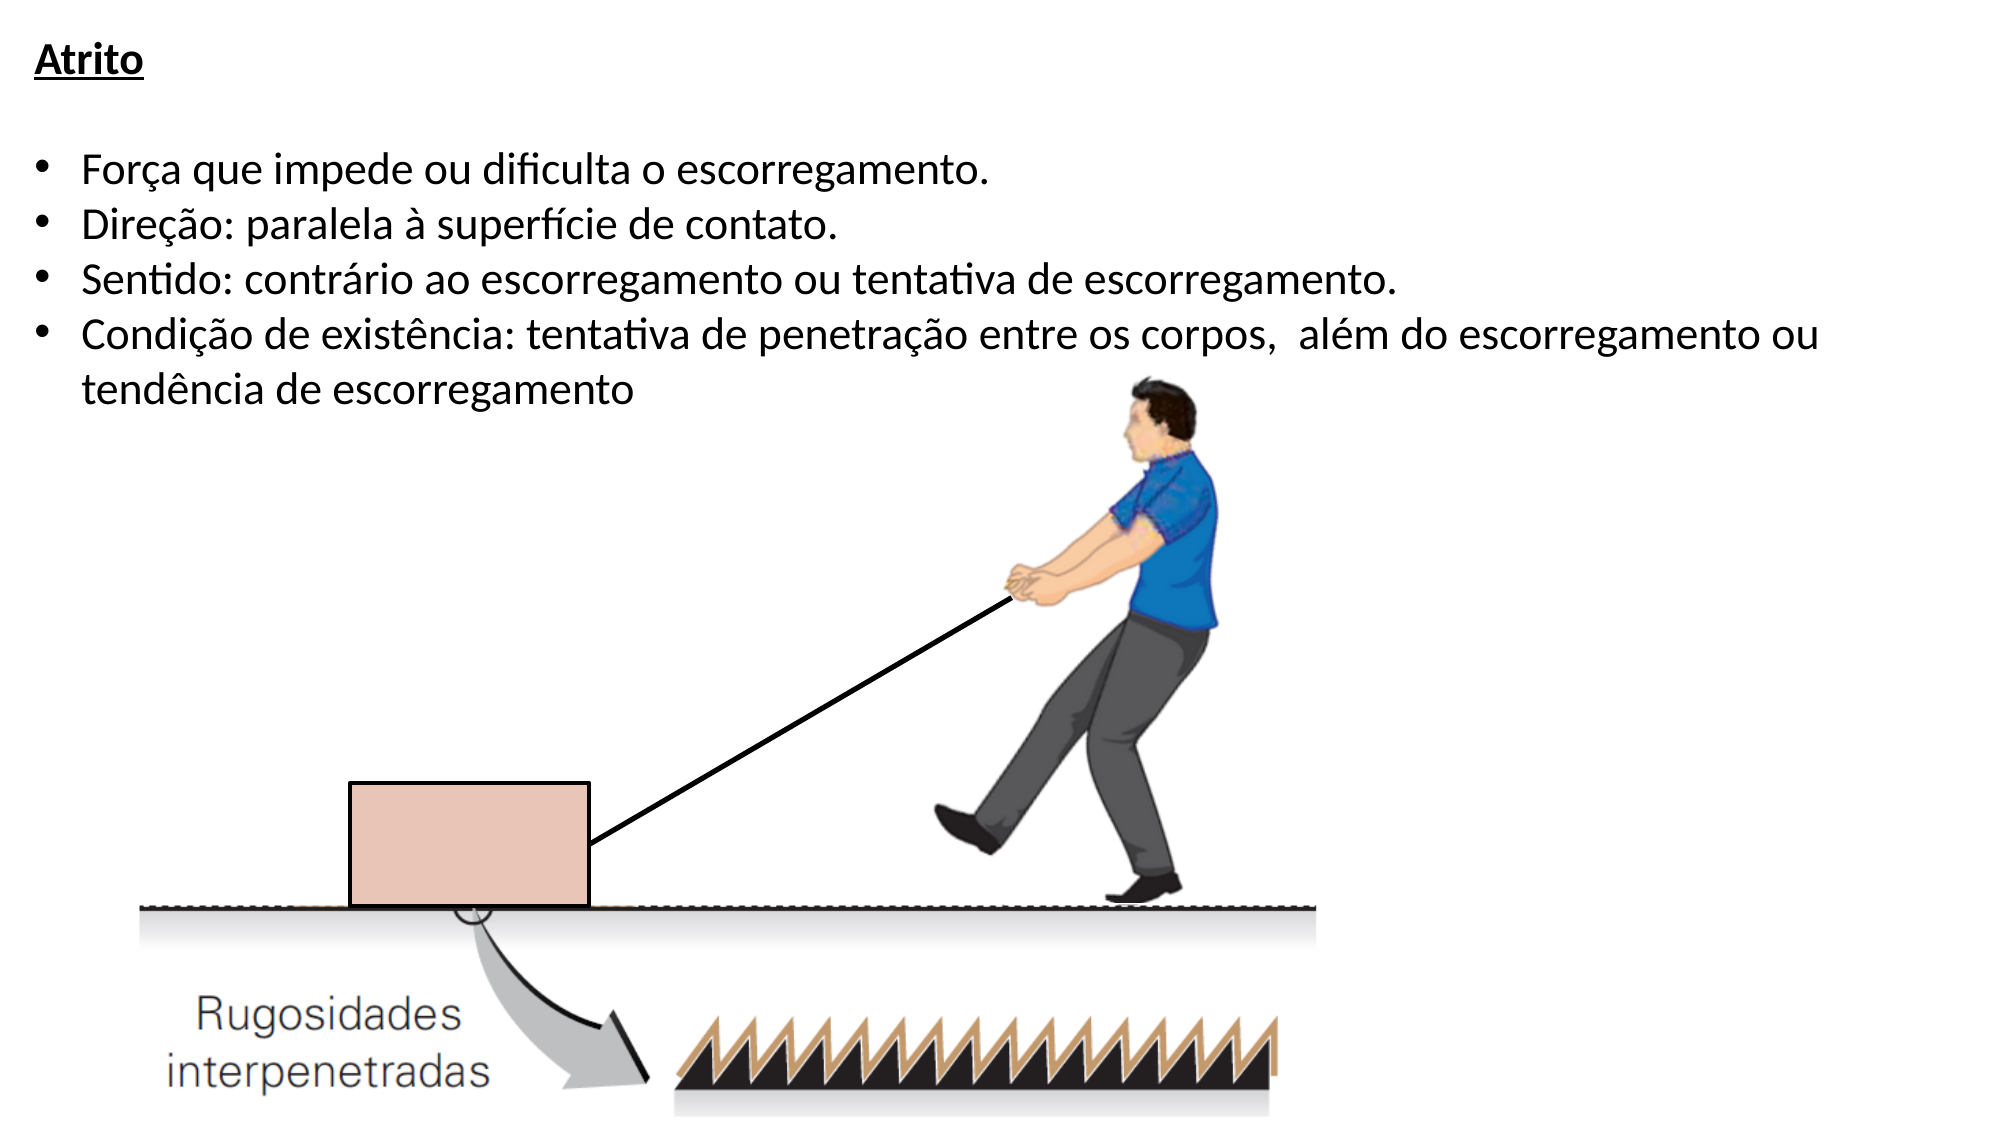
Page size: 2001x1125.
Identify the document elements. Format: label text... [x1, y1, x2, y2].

text_box [348, 781, 591, 901]
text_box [589, 597, 1012, 845]
picture [137, 373, 1319, 1125]
text_box Atrito Força que impede ou dificulta o escorregamento. Direção: paralela à superfície de contato. Sentido: contrário ao escorregamento ou tentativa de escorregamento. Condição de existência: tentativa de penetração entre os corpos, além do escorregamento ou tendência de escorregamento [19, 21, 1945, 481]
